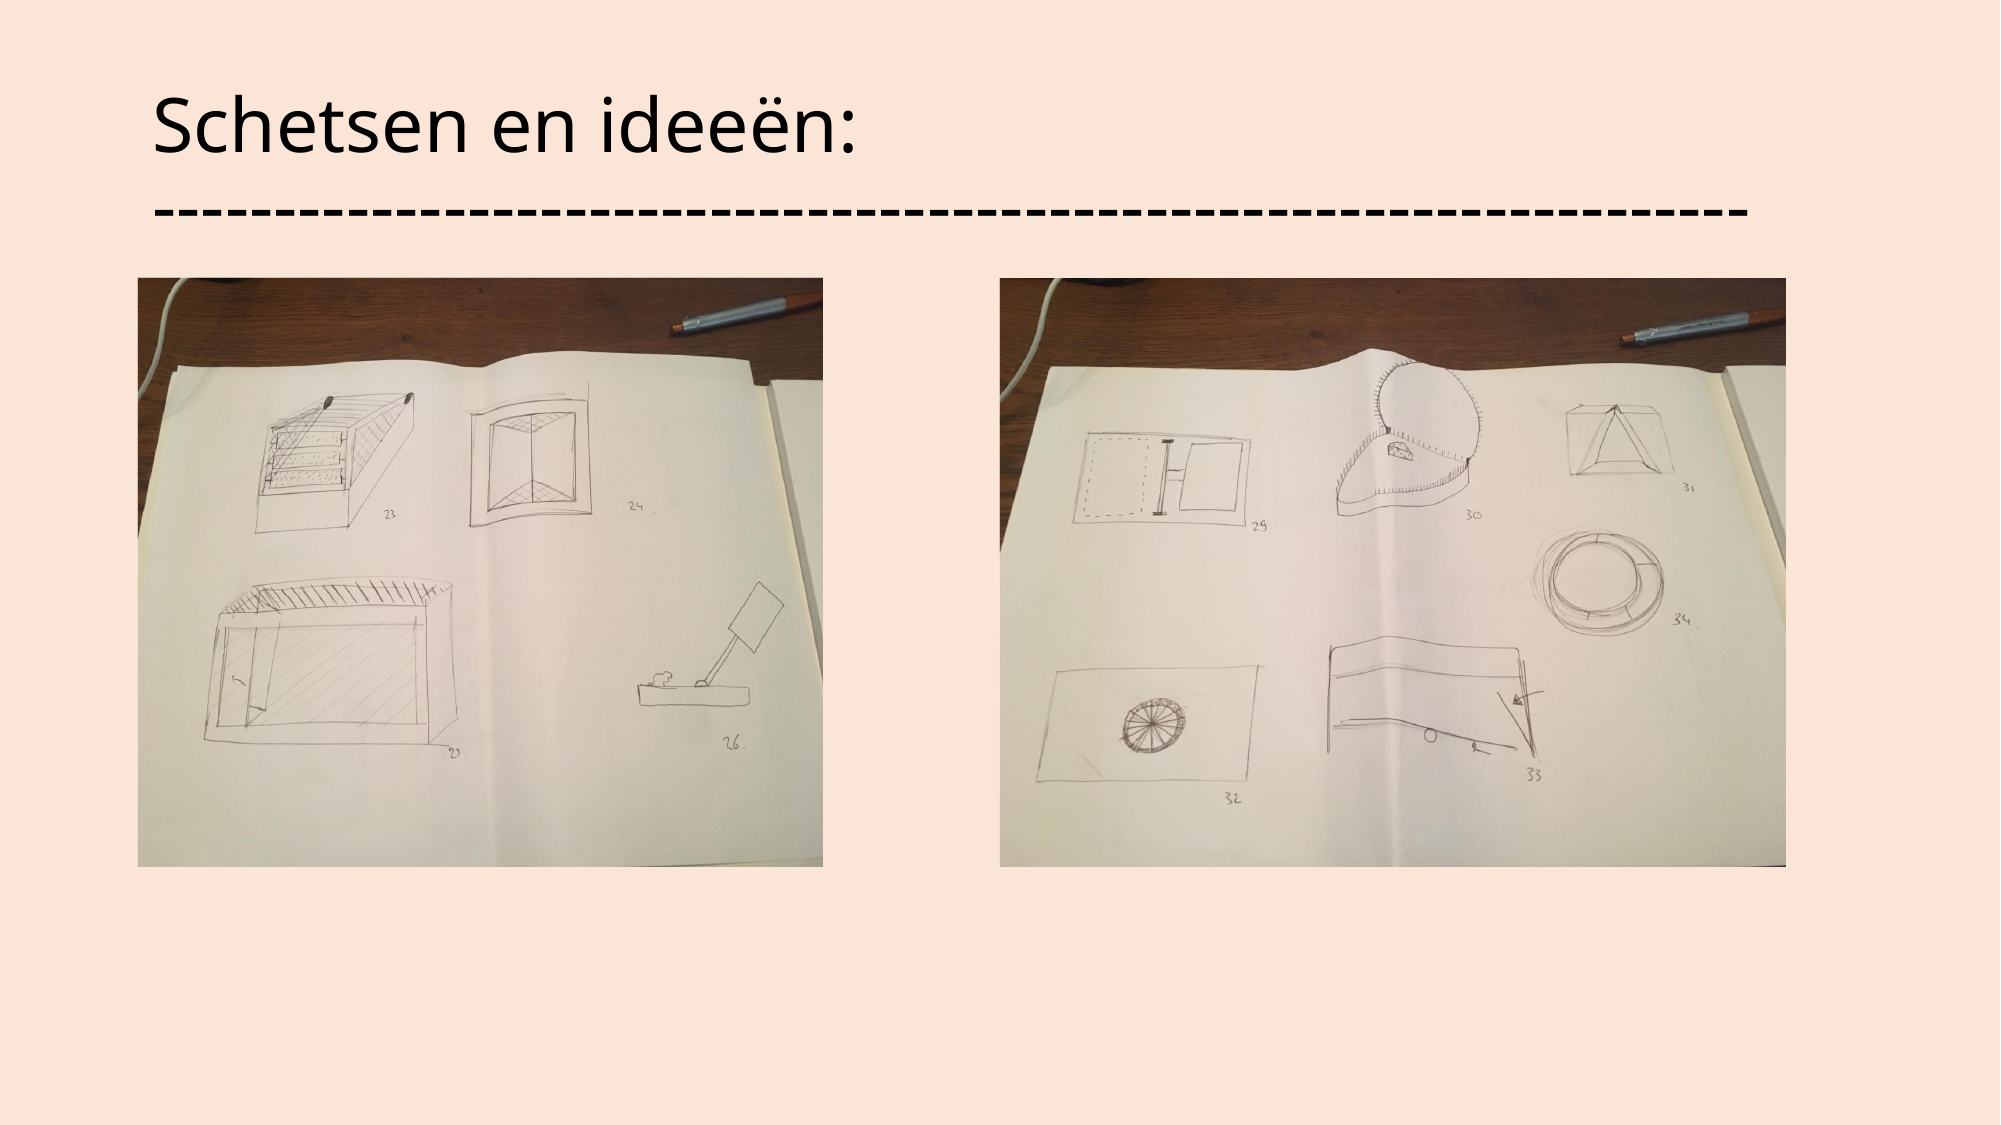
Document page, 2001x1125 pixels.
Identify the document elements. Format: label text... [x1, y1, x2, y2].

picture [138, 278, 185, 867]
picture [775, 278, 822, 867]
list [185, 229, 775, 915]
picture [1001, 179, 1785, 965]
title Schetsen en ideeën: ------------------------------------------------------------------ [137, 59, 1863, 278]
